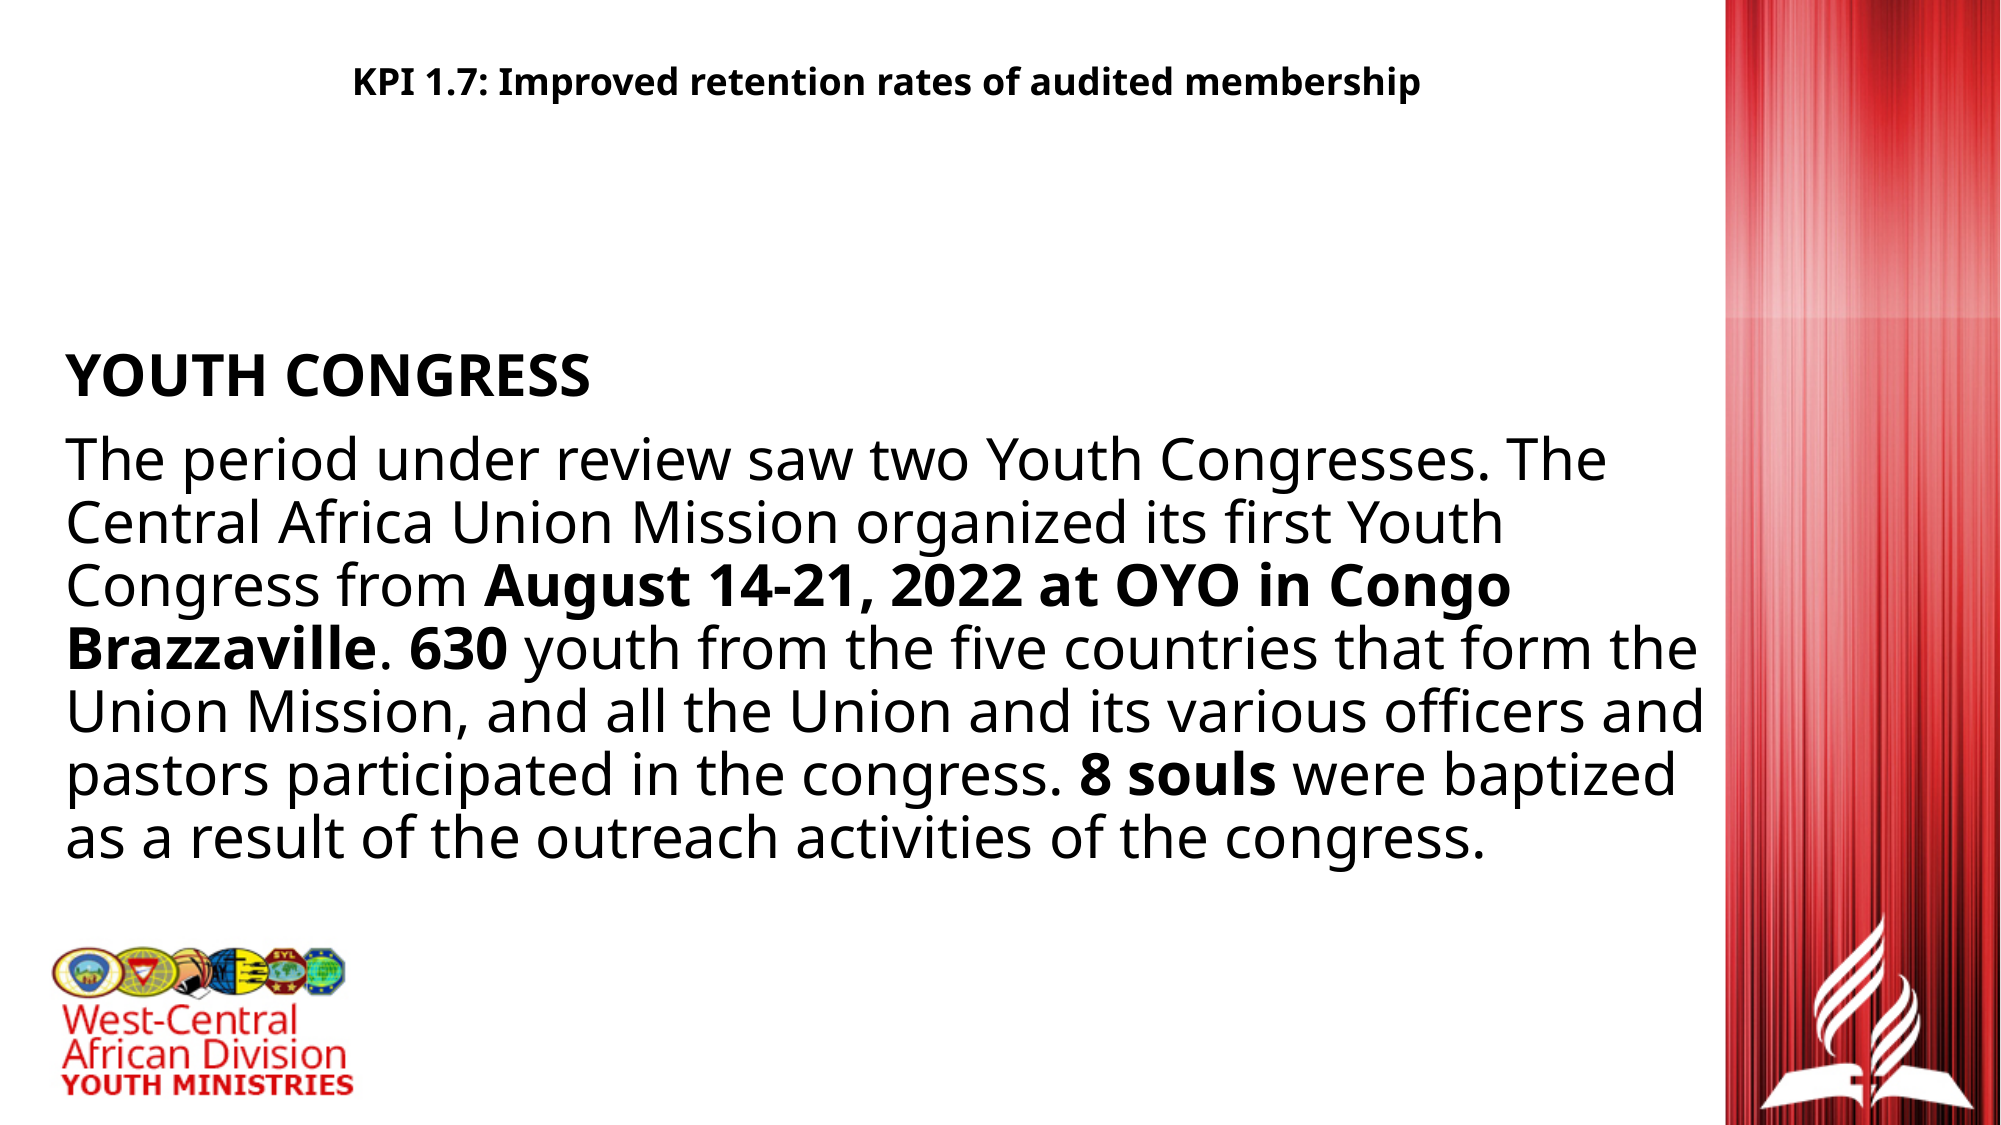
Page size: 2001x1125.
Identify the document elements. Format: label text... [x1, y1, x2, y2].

text_box KPI 1.7: Improved retention rates of audited membership [235, 50, 1539, 111]
list YOUTH CONGRESS The period under review saw two Youth Congresses. The Central Africa Union Mission organized its first Youth Congress from August 14-21, 2022 at OYO in Congo Brazzaville. 630 youth from the five countries that form the Union Mission, and all the Union and its various officers and pastors participated in the congress. 8 souls were baptized as a result of the outreach activities of the congress. [50, 338, 1724, 1053]
picture [0, 0, 2001, 1125]
